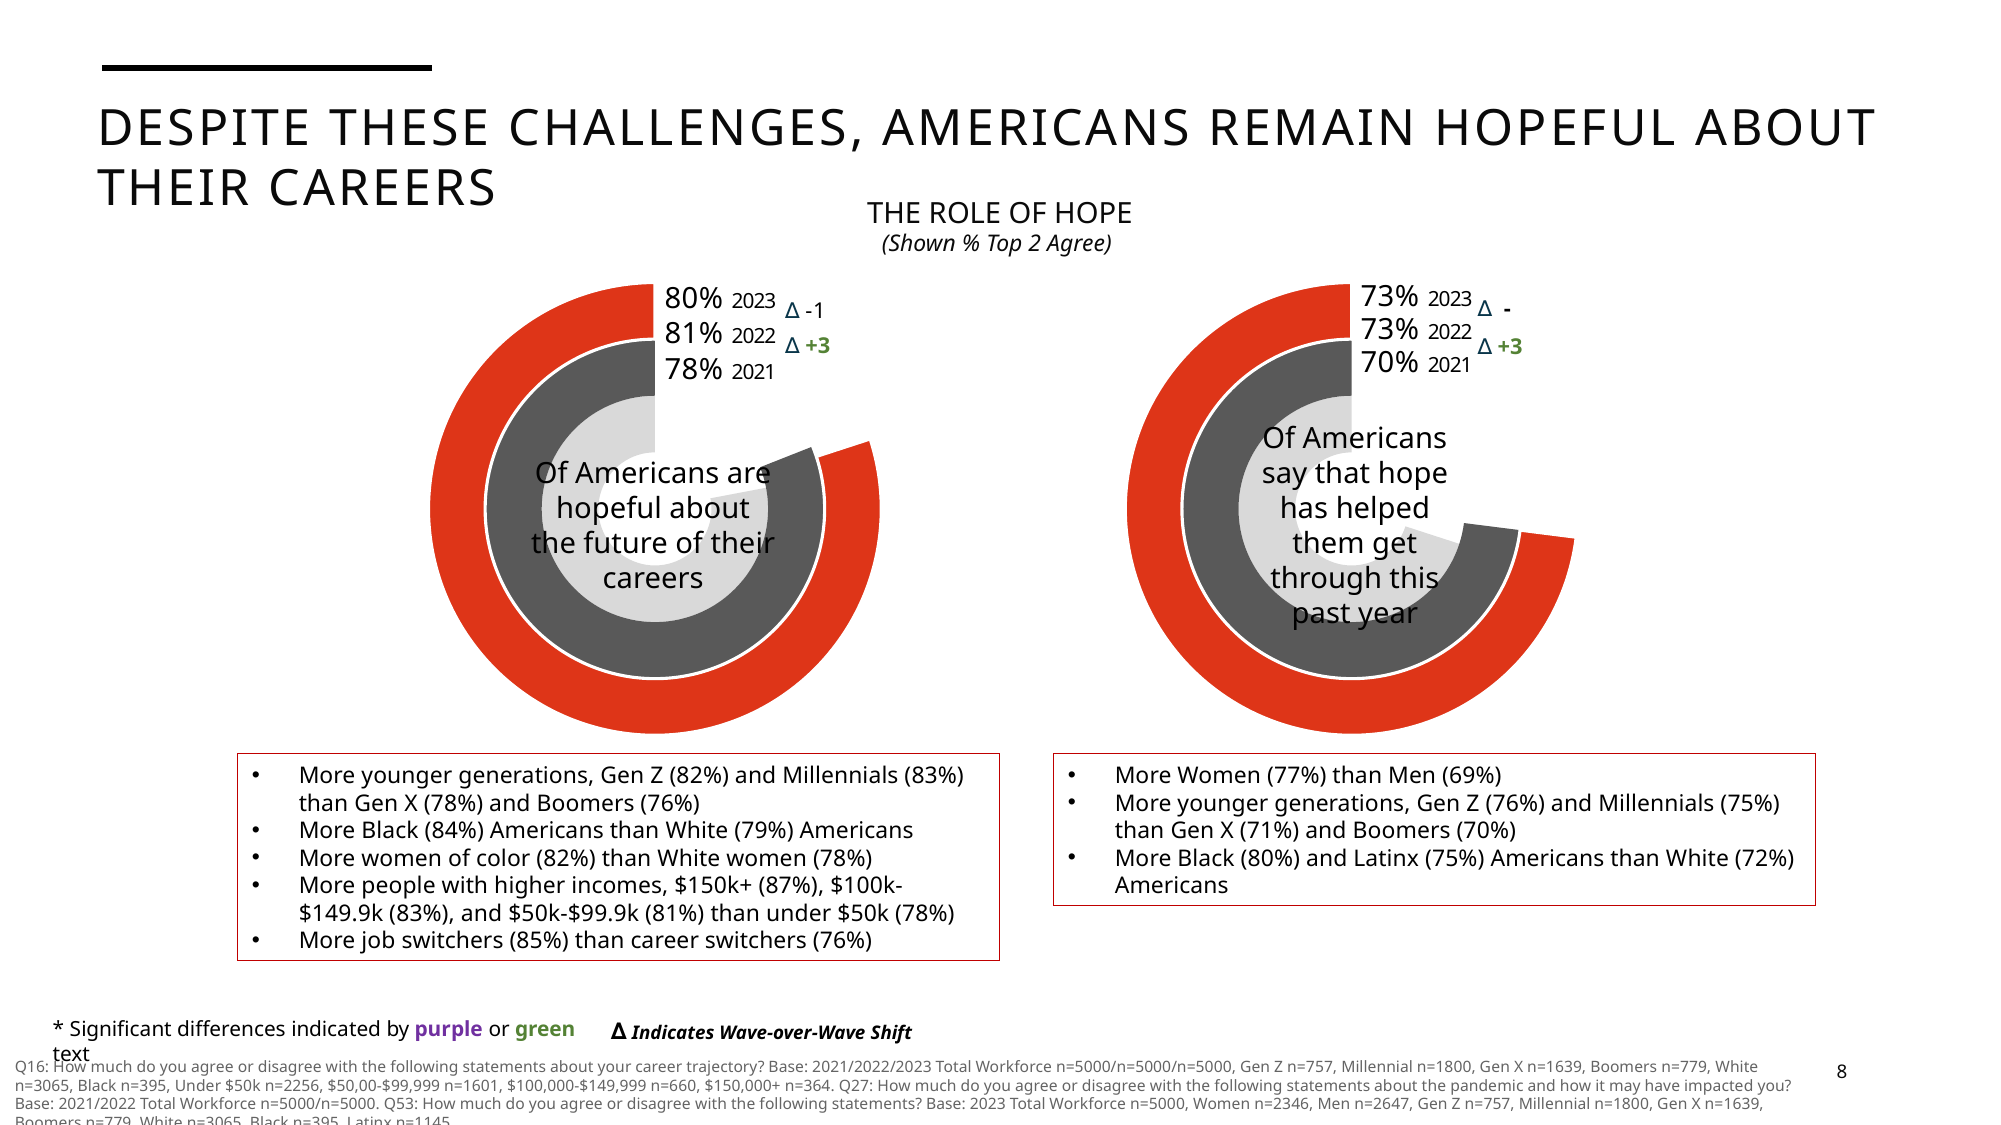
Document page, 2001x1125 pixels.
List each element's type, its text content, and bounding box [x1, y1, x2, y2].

chart [237, 245, 1806, 761]
text_box * Significant differences indicated by purple or green text [37, 1007, 605, 1073]
text_box THE ROLE OF HOPE (Shown % Top 2 Agree) [686, 186, 1314, 245]
text_box More younger generations, Gen Z (82%) and Millennials (83%) than Gen X (78%) and Boomers (76%) More Black (84%) Americans than White (79%) Americans More women of color (82%) than White women (78%) More people with higher incomes, $150k+ (87%), $100k-$149.9k (83%), and $50k-$99.9k (81%) than under $50k (78%) More job switchers (85%) than career switchers (76%) [237, 761, 1000, 961]
text_box ∆ Indicates Wave-over-Wave Shift [605, 1009, 927, 1052]
text_box More Women (77%) than Men (69%) More younger generations, Gen Z (76%) and Millennials (75%) than Gen X (71%) and Boomers (70%) More Black (80%) and Latinx (75%) Americans than White (72%) Americans [1053, 753, 1816, 906]
text_box Q16: How much do you agree or disagree with the following statements about your career trajectory? Base: 2021/2022/2023 Total Workforce n=5000/n=5000/n=5000, Gen Z n=757, Millennial n=1800, Gen X n=1639, Boomers n=779, White n=3065, Black n=395, Under $50k n=2256, $50,00-$99,999 n=1601, $100,000-$149,999 n=660, $150,000+ n=364. Q27: How much do you agree or disagree with the following statements about the pandemic and how it may have impacted you? Base: 2021/2022 Total Workforce n=5000/n=5000. Q53: How much do you agree or disagree with the following statements? Base: 2023 Total Workforce n=5000, Women n=2346, Men n=2647, Gen Z n=757, Millennial n=1800, Gen X n=1639, Boomers n=779, White n=3065, Black n=395, Latinx n=1145. [0, 1049, 1825, 1125]
text_box DESPITE THESE CHALLENGES, AMERICANS REMAIN HOPEFUL ABOUT THEIR CAREERS [82, 88, 1946, 223]
slide_number 8 [1412, 1042, 1863, 1103]
